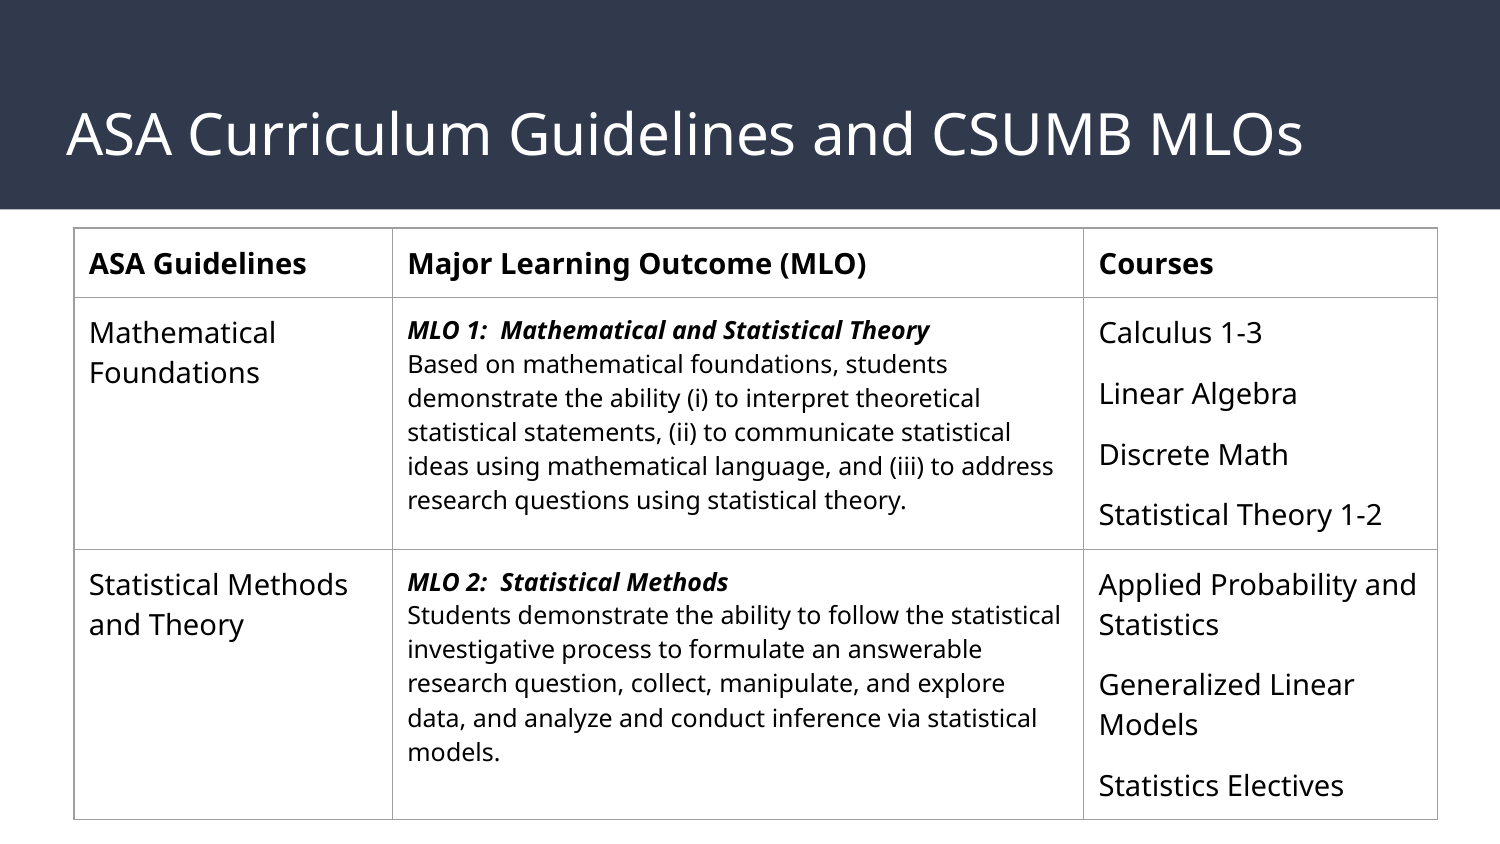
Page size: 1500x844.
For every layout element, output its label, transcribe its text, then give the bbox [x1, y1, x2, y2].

table_header ASA Guidelines [75, 229, 392, 297]
table_header Major Learning Outcome (MLO) [393, 229, 1083, 297]
table_cell MLO 2: Statistical Methods Students demonstrate the ability to follow the statistical investigative process to formulate an answerable research question, collect, manipulate, and explore data, and analyze and conduct inference via statistical models. [393, 550, 1083, 819]
table_header Courses [1084, 229, 1437, 297]
table_cell MLO 1: Mathematical and Statistical Theory Based on mathematical foundations, students demonstrate the ability (i) to interpret theoretical statistical statements, (ii) to communicate statistical ideas using mathematical language, and (iii) to address research questions using statistical theory. [393, 298, 1083, 549]
title ASA Curriculum Guidelines and CSUMB MLOs [51, 82, 1449, 185]
table_cell Calculus 1-3 Linear Algebra Discrete Math Statistical Theory 1-2 [1084, 298, 1437, 549]
table_cell Statistical Methods and Theory [75, 550, 392, 819]
table_cell Mathematical Foundations [75, 298, 392, 549]
table_cell Applied Probability and Statistics Generalized Linear Models Statistics Electives [1084, 550, 1437, 819]
